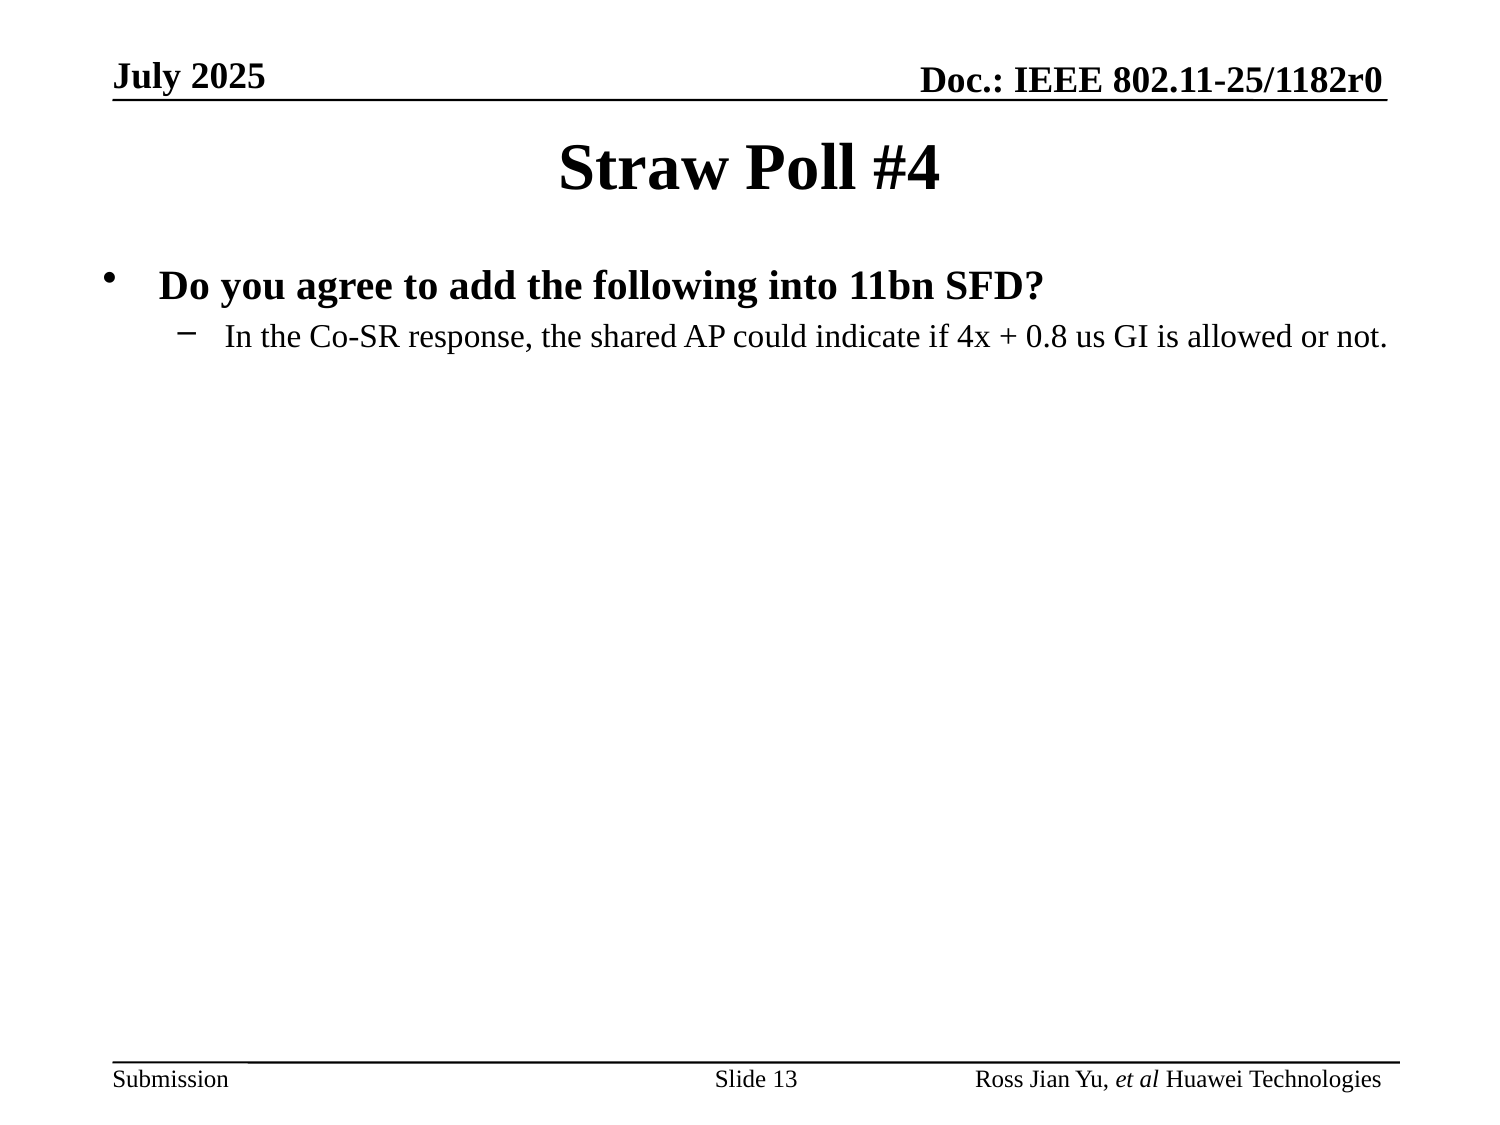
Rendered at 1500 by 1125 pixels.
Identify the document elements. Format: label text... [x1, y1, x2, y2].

title Straw Poll #4 [112, 112, 1388, 213]
slide_number Slide 13 [712, 1061, 800, 1093]
list Do you agree to add the following into 11bn SFD? In the Co-SR response, the shared AP could indicate if 4x + 0.8 us GI is allowed or not. [87, 249, 1426, 1001]
